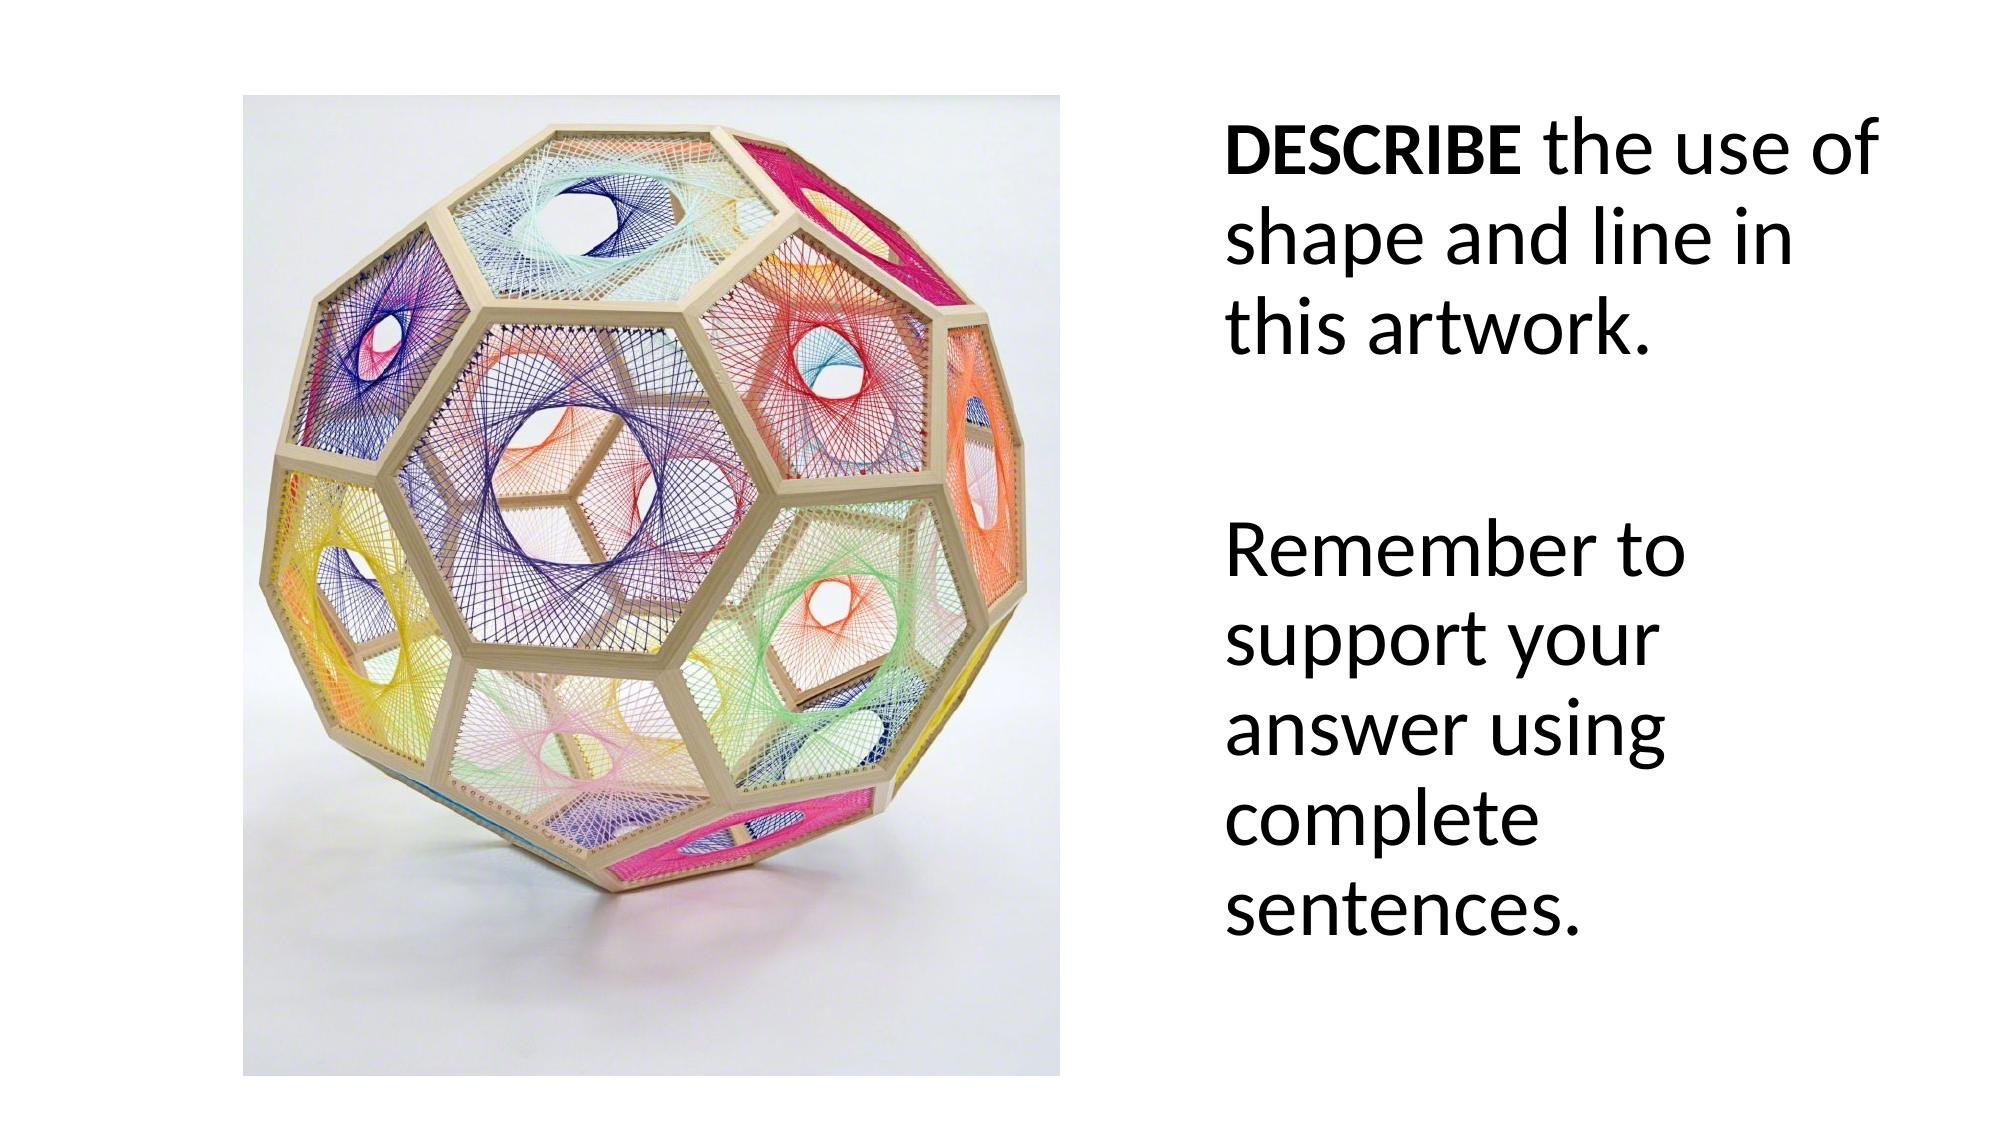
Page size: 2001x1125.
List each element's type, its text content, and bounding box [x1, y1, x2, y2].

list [243, 95, 1060, 1076]
list DESCRIBE the use of shape and line in this artwork. Remember to support your answer using complete sentences. [1209, 95, 1925, 1014]
